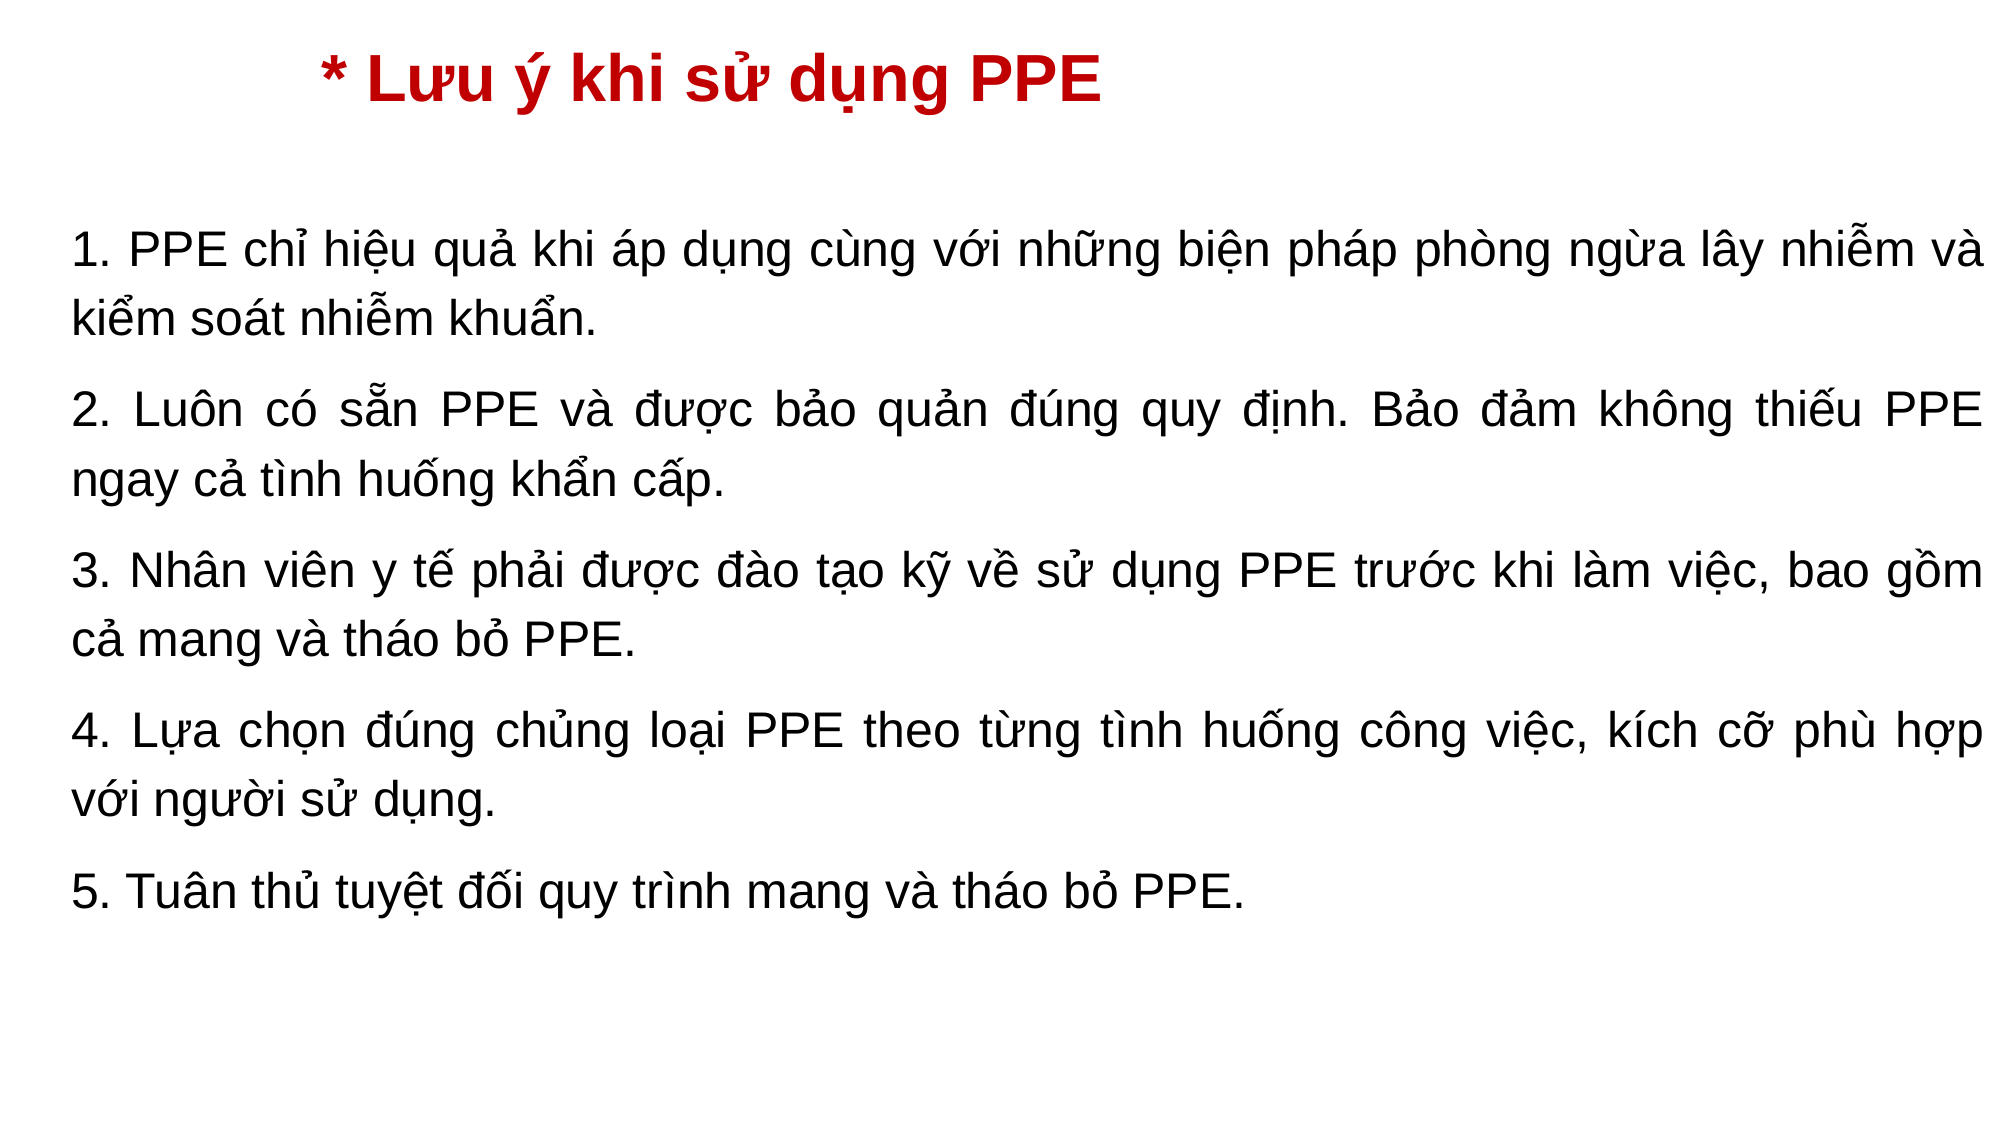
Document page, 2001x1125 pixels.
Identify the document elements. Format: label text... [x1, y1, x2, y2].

title * Lưu ý khi sử dụng PPE [306, 28, 1657, 122]
list 1. PPE chỉ hiệu quả khi áp dụng cùng với những biện pháp phòng ngừa lây nhiễm và kiểm soát nhiễm khuẩn. 2. Luôn có sẵn PPE và được bảo quản đúng quy định. Bảo đảm không thiếu PPE ngay cả tình huống khẩn cấp. 3. Nhân viên y tế phải được đào tạo kỹ về sử dụng PPE trước khi làm việc, bao gồm cả mang và tháo bỏ PPE. 4. Lựa chọn đúng chủng loại PPE theo từng tình huống công việc, kích cỡ phù hợp với người sử dụng. 5. Tuân thủ tuyệt đối quy trình mang và tháo bỏ PPE. [0, 200, 2000, 956]
